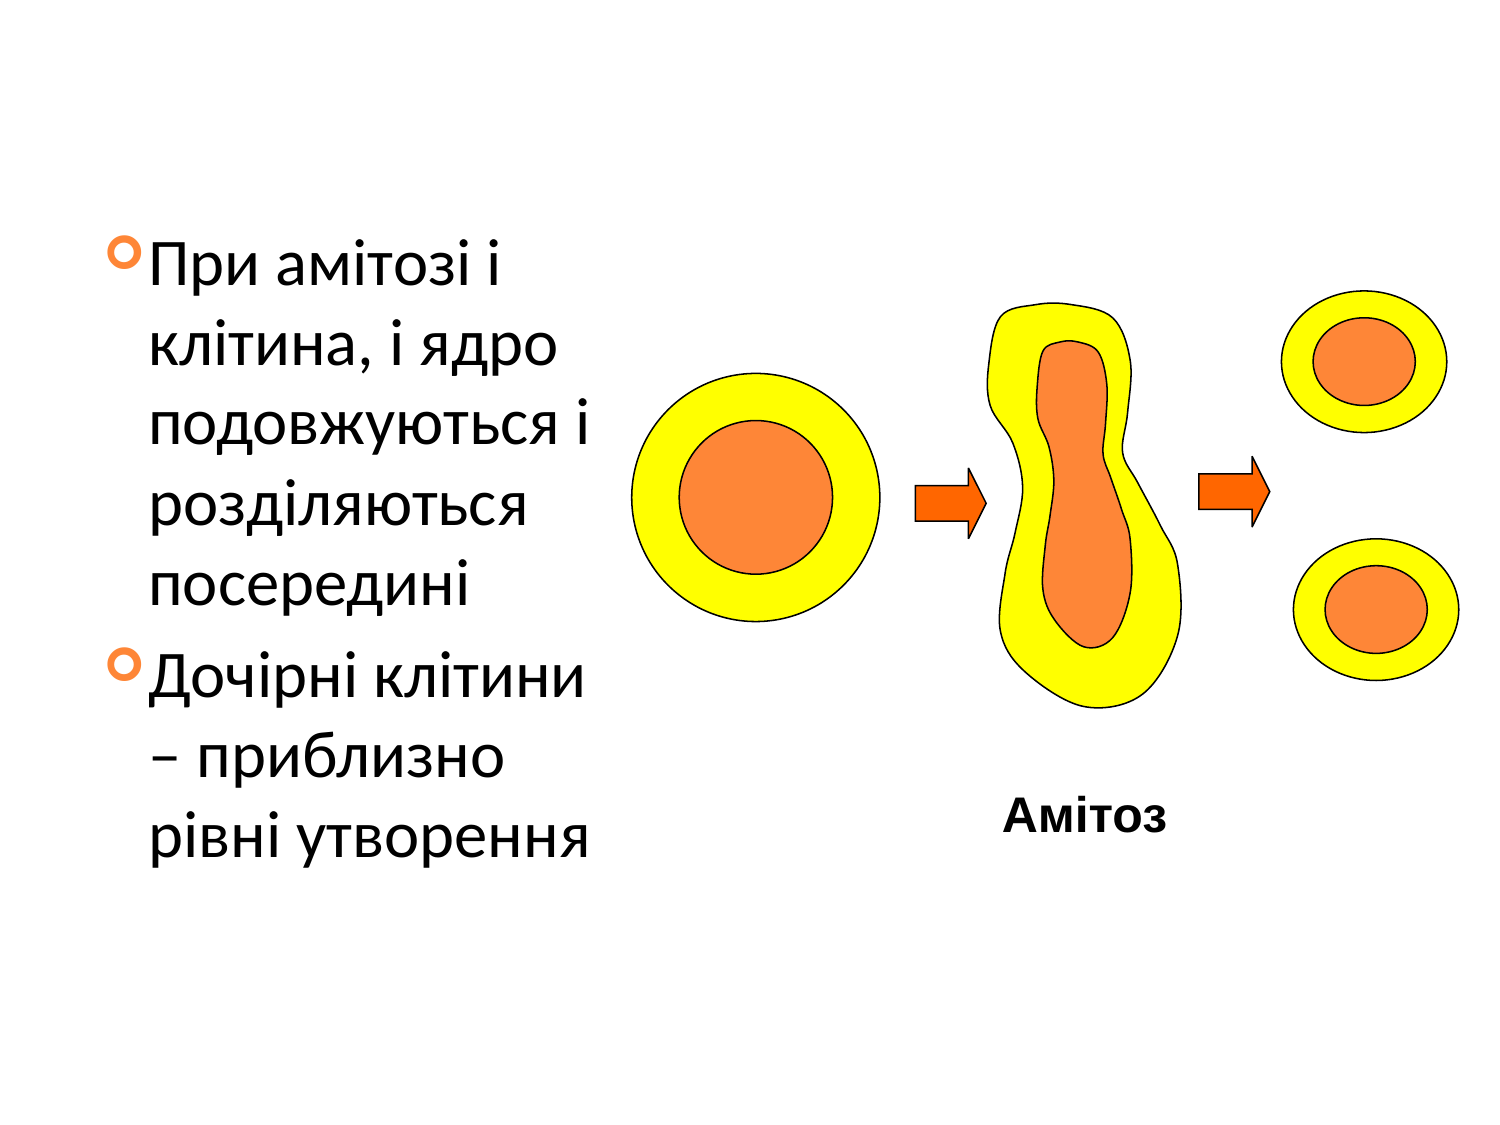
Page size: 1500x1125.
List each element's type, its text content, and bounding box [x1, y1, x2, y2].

list При амітозі і клітина, і ядро подовжуються і розділяються посередині Дочірні клітини – приблизно рівні утворення [88, 210, 609, 988]
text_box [631, 290, 1460, 711]
text_box Амітоз [987, 774, 1183, 850]
